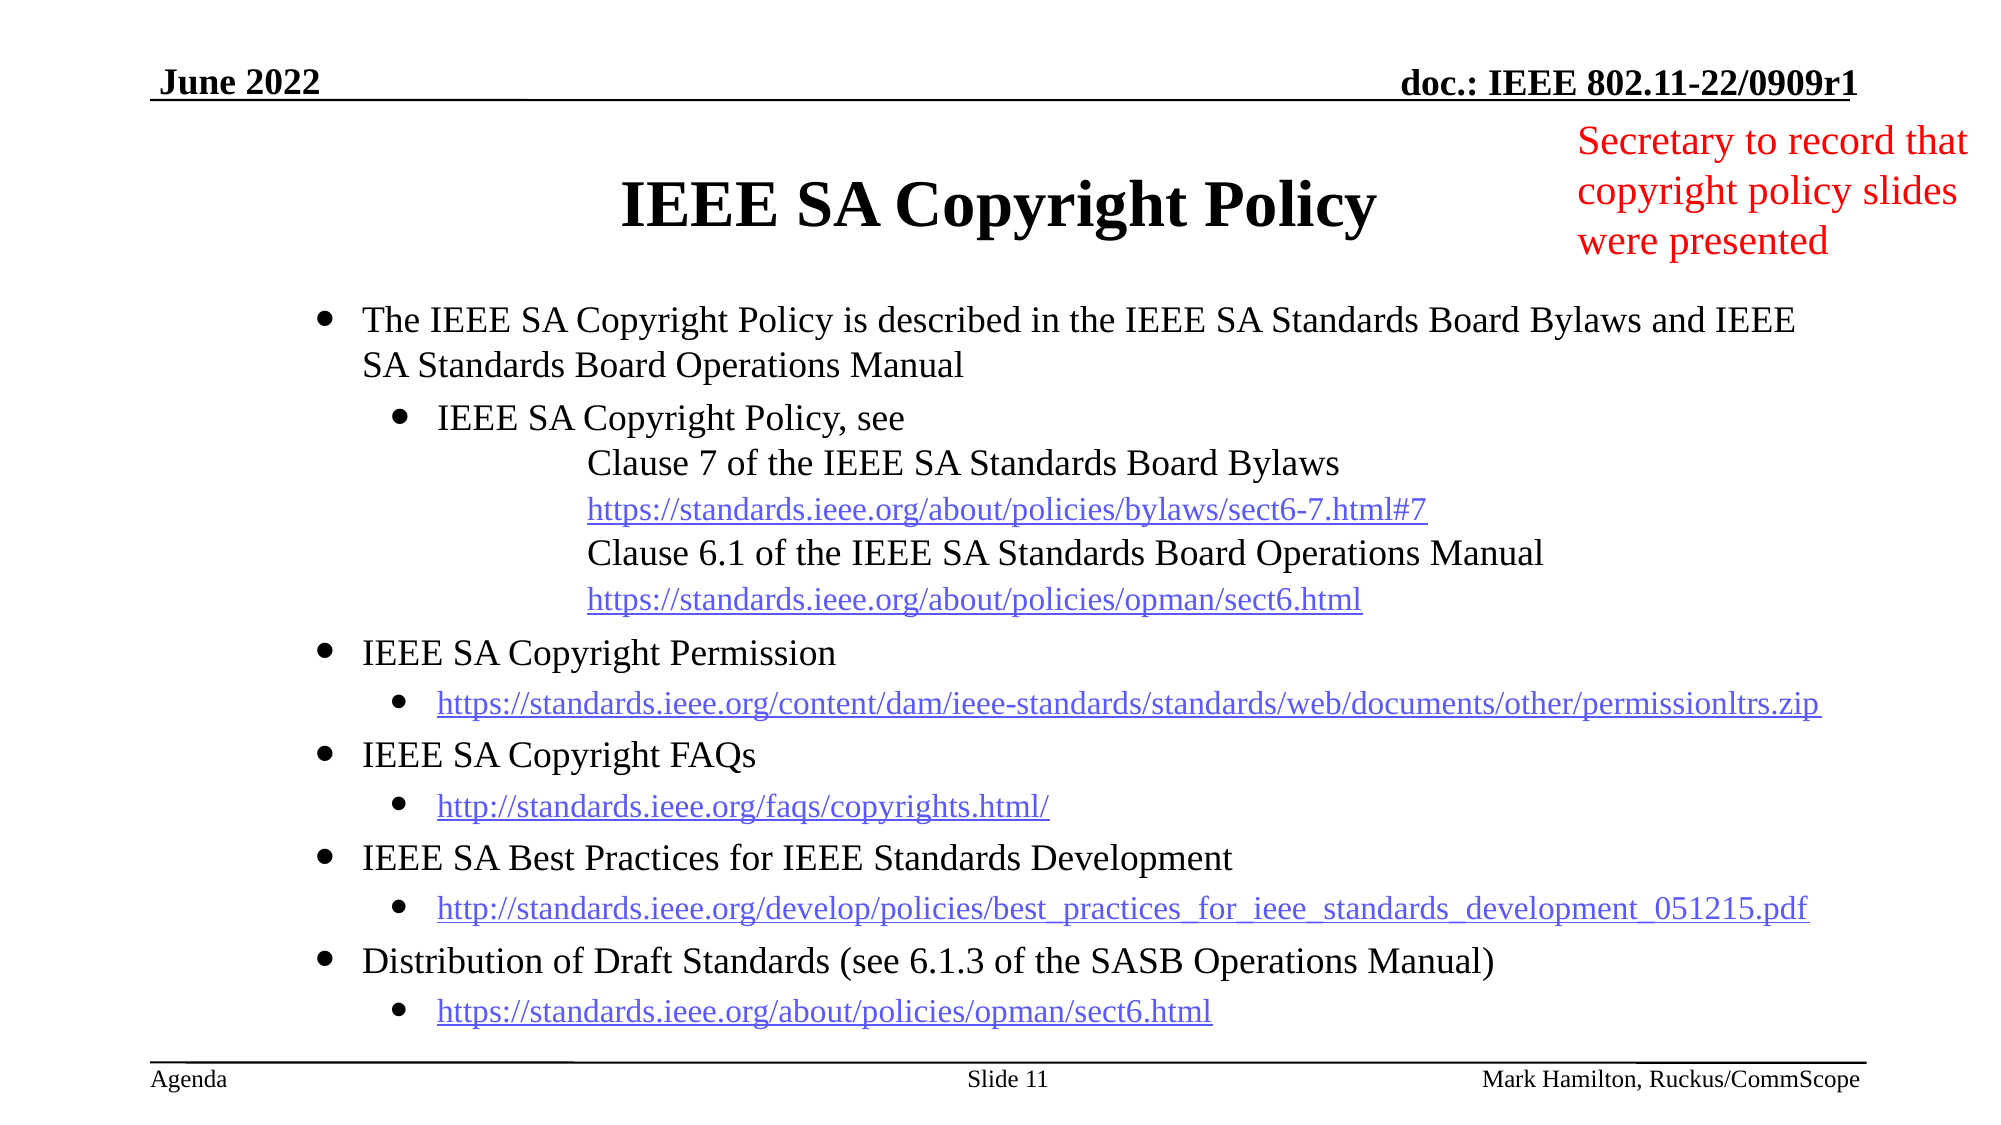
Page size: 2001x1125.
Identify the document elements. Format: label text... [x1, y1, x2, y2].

title IEEE SA Copyright Policy [149, 112, 1850, 287]
text_box Secretary to record that copyright policy slides were presented [1562, 104, 1988, 270]
slide_number Slide 11 [950, 1061, 1067, 1123]
list The IEEE SA Copyright Policy is described in the IEEE SA Standards Board Bylaws and IEEE SA Standards Board Operations Manual IEEE SA Copyright Policy, see Clause 7 of the IEEE SA Standards Board Bylaws https://standards.ieee.org/about/policies/bylaws/sect6-7.html#7 Clause 6.1 of the IEEE SA Standards Board Operations Manual https://standards.ieee.org/about/policies/opman/sect6.html IEEE SA Copyright Permission https://standards.ieee.org/content/dam/ieee-standards/standards/web/documents/other/permissionltrs.zip IEEE SA Copyright FAQs http://standards.ieee.org/faqs/copyrights.html/ IEEE SA Best Practices for IEEE Standards Development http://standards.ieee.org/develop/policies/best_practices_for_ieee_standards_development_051215.pdf Distribution of Draft Standards (see 6.1.3 of the SASB Operations Manual) https://standards.ieee.org/about/policies/opman/sect6.html [149, 287, 1850, 1063]
